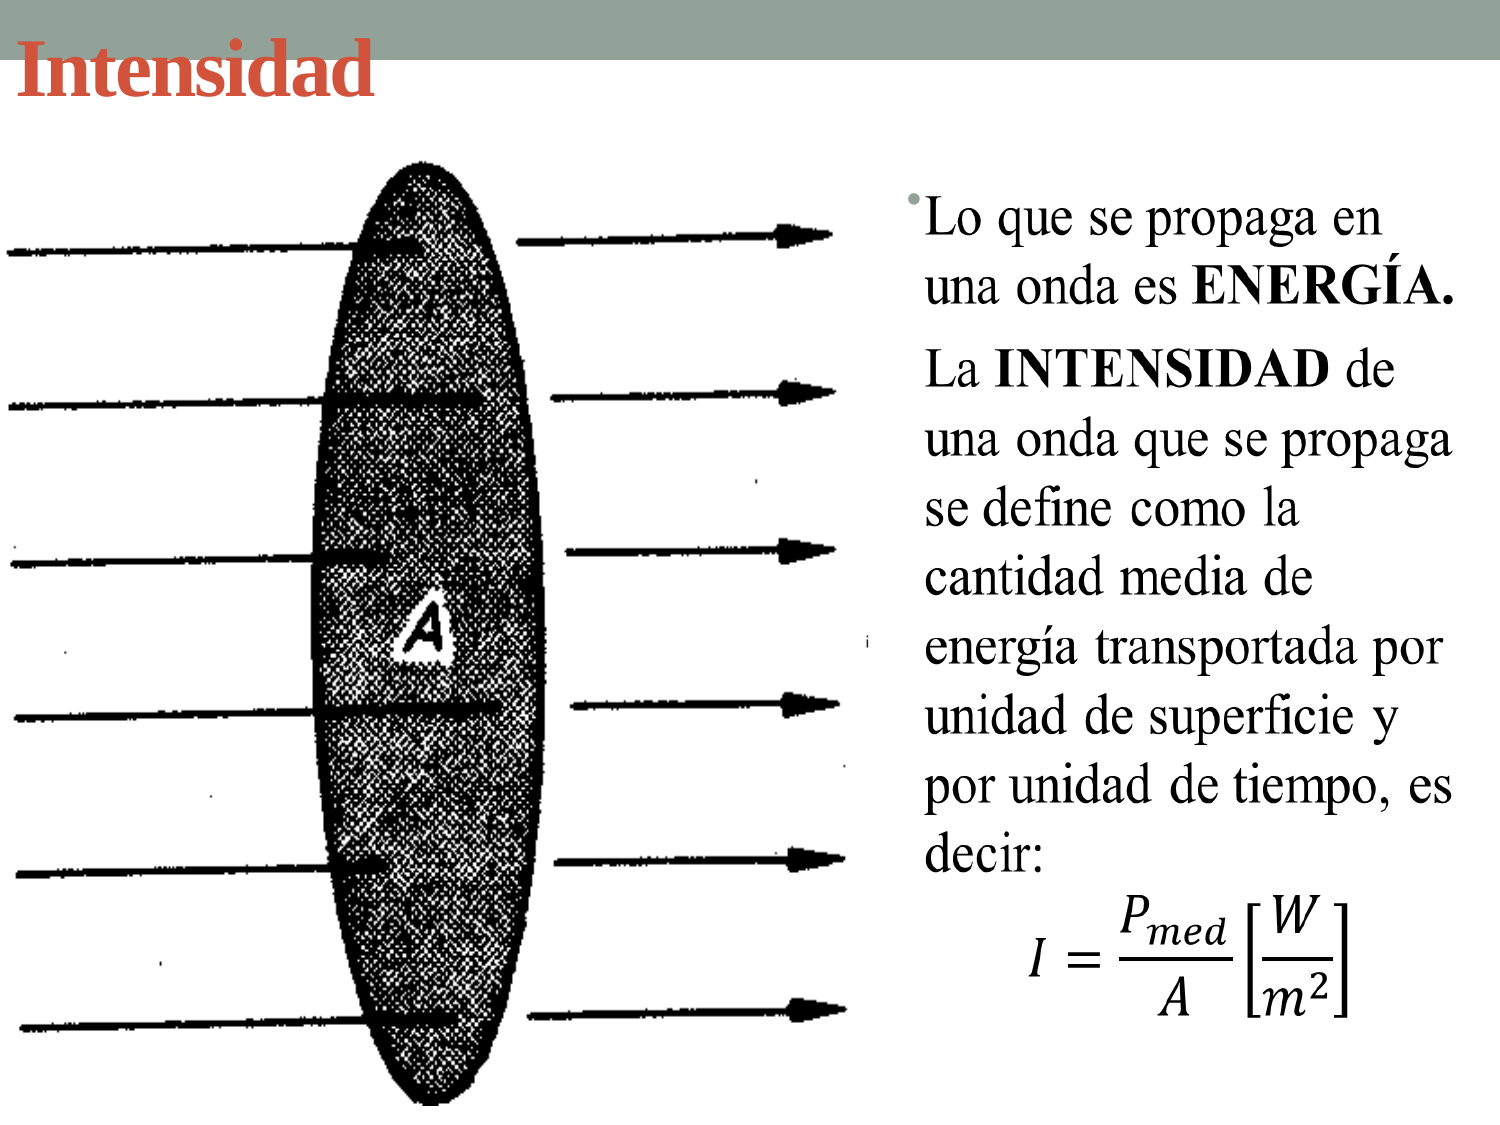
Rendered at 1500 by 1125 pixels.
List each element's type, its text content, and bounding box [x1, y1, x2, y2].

title Intensidad [0, 0, 1500, 132]
list [891, 160, 1500, 1118]
picture [0, 154, 869, 1106]
